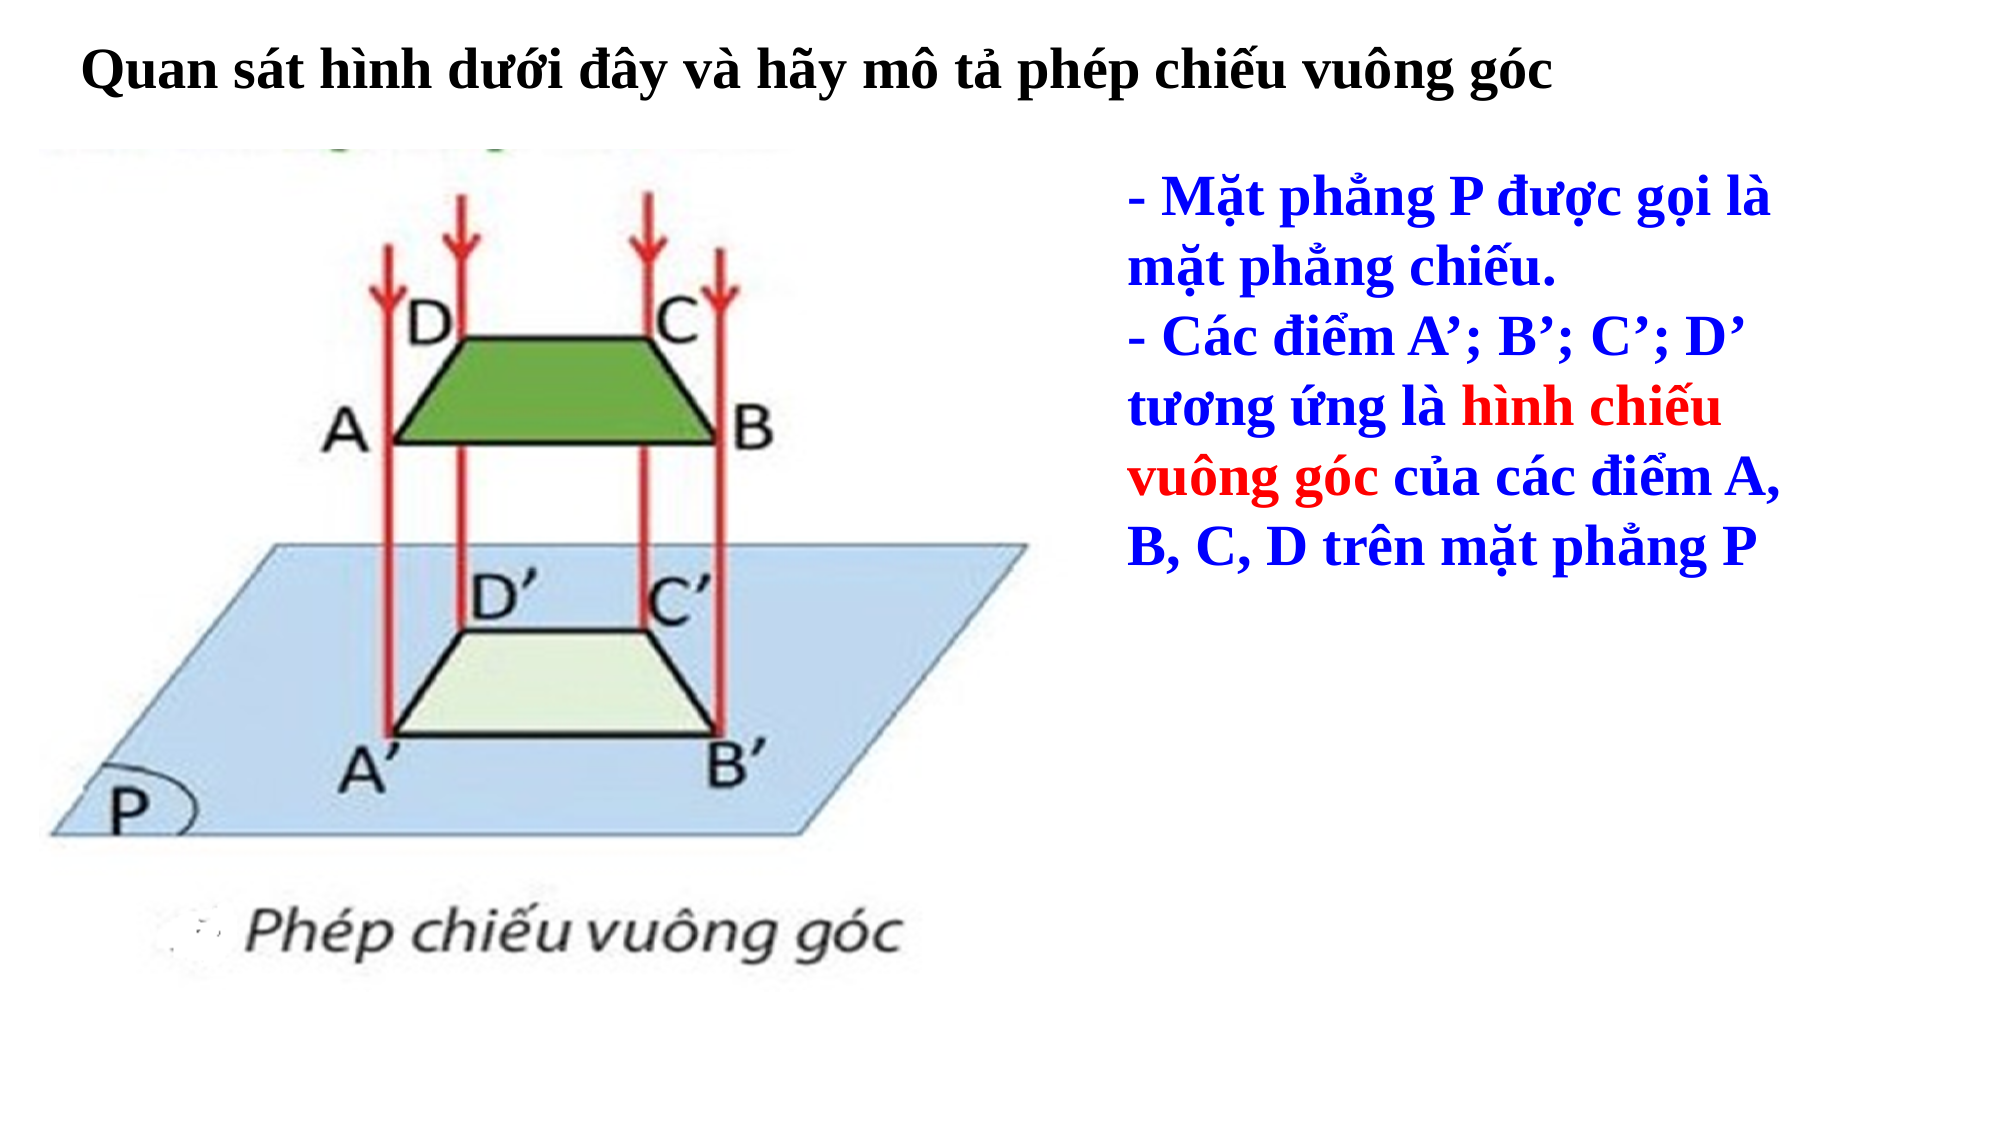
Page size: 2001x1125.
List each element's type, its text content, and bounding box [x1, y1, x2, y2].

text_box - Mặt phẳng P được gọi là mặt phẳng chiếu. - Các điểm A’; B’; C’; D’ tương ứng là hình chiếu vuông góc của các điểm A, B, C, D trên mặt phẳng P [1112, 149, 1853, 585]
picture [39, 149, 1089, 992]
text_box Quan sát hình dưới đây và hãy mô tả phép chiếu vuông góc [65, 22, 1932, 108]
